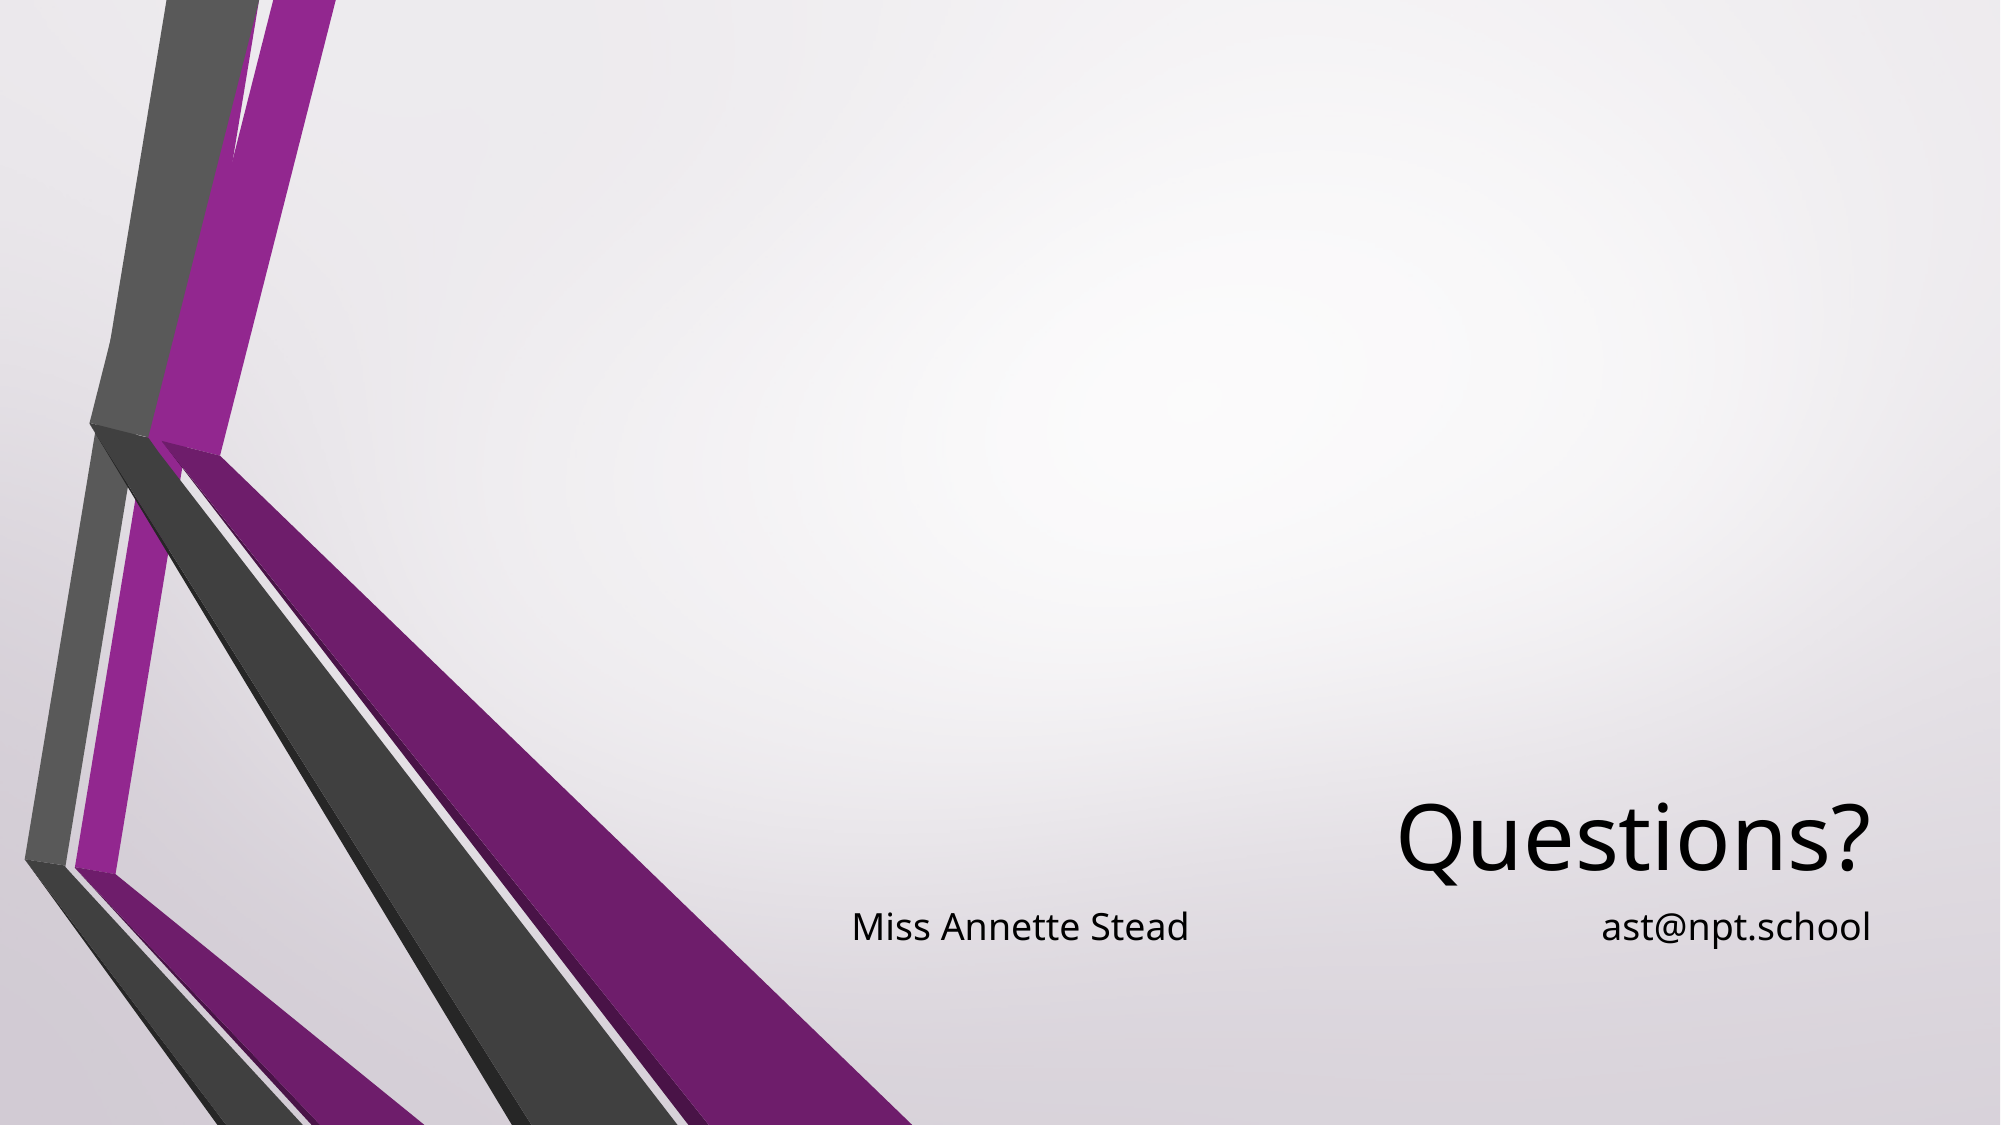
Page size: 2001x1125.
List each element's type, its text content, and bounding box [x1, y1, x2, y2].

list Miss Annette Stead ast@npt.school [913, 895, 1887, 966]
title Questions? [913, 758, 1887, 895]
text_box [89, 0, 913, 1125]
